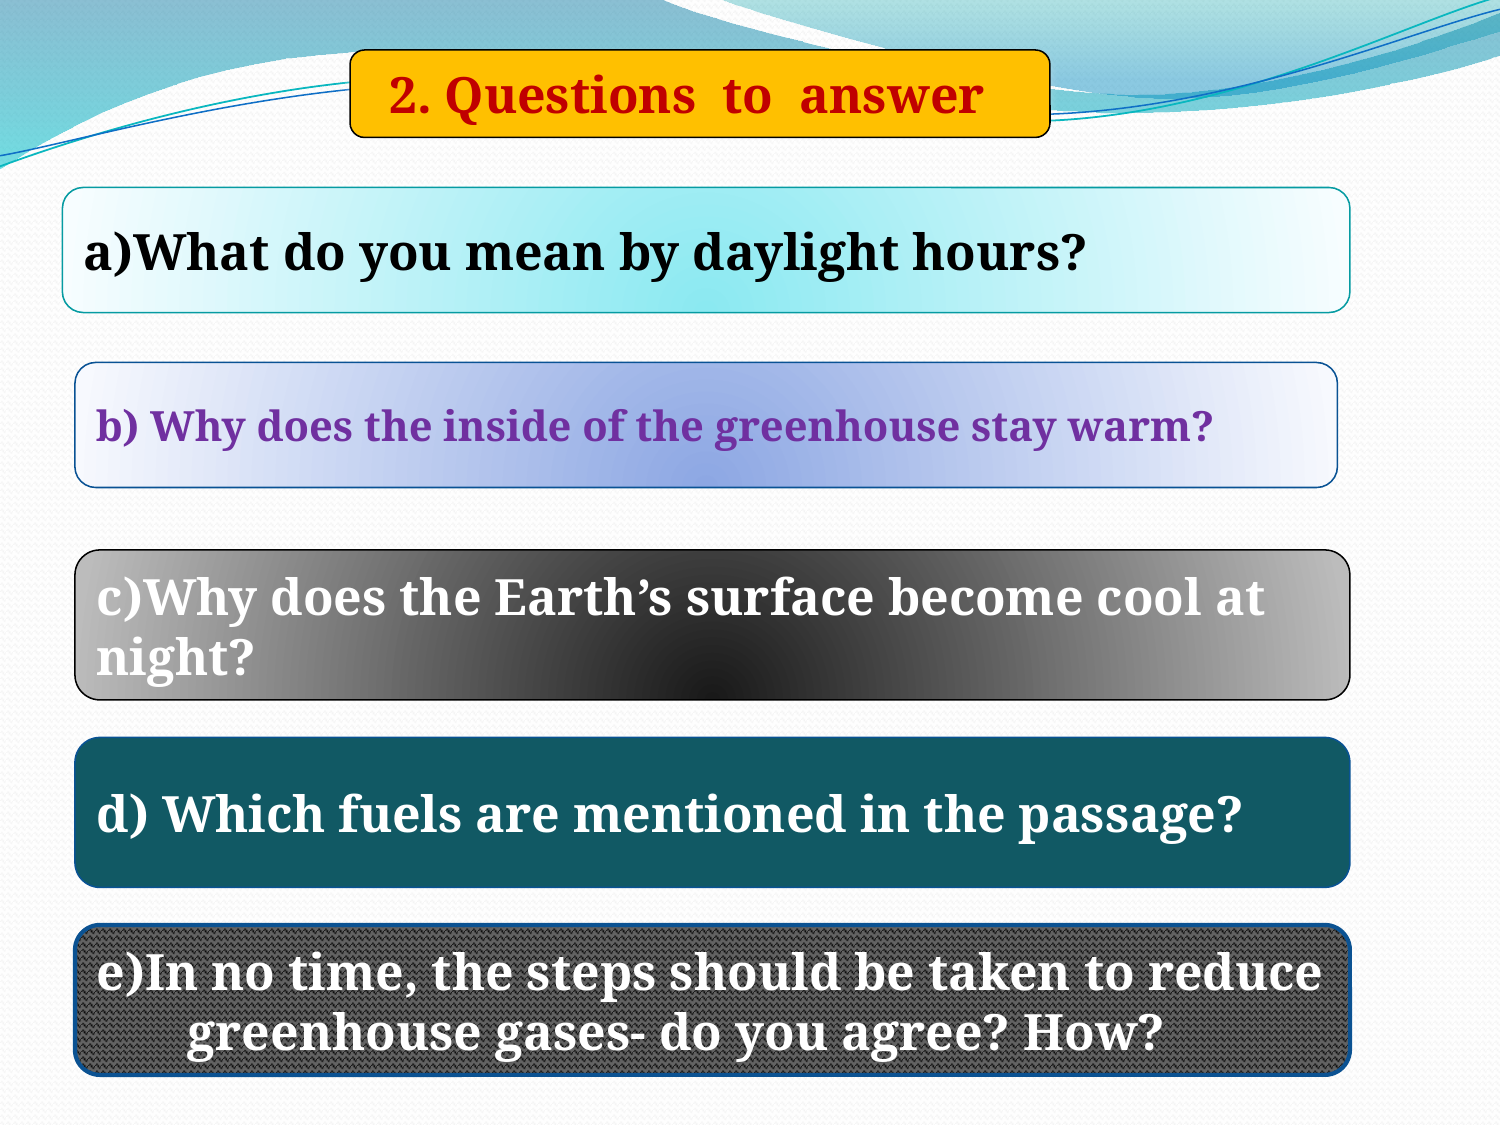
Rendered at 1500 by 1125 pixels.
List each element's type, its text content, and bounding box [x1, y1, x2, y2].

text_box c)Why does the Earth’s surface become cool at night? [74, 549, 1351, 701]
text_box e)In no time, the steps should be taken to reduce greenhouse gases- do you agree? How? [72, 922, 1353, 1078]
text_box b) Why does the inside of the greenhouse stay warm? [74, 361, 1339, 489]
text_box 2. Questions to answer [349, 49, 1051, 139]
text_box a)What do you mean by daylight hours? [61, 186, 1351, 314]
text_box d) Which fuels are mentioned in the passage? [74, 736, 1351, 889]
